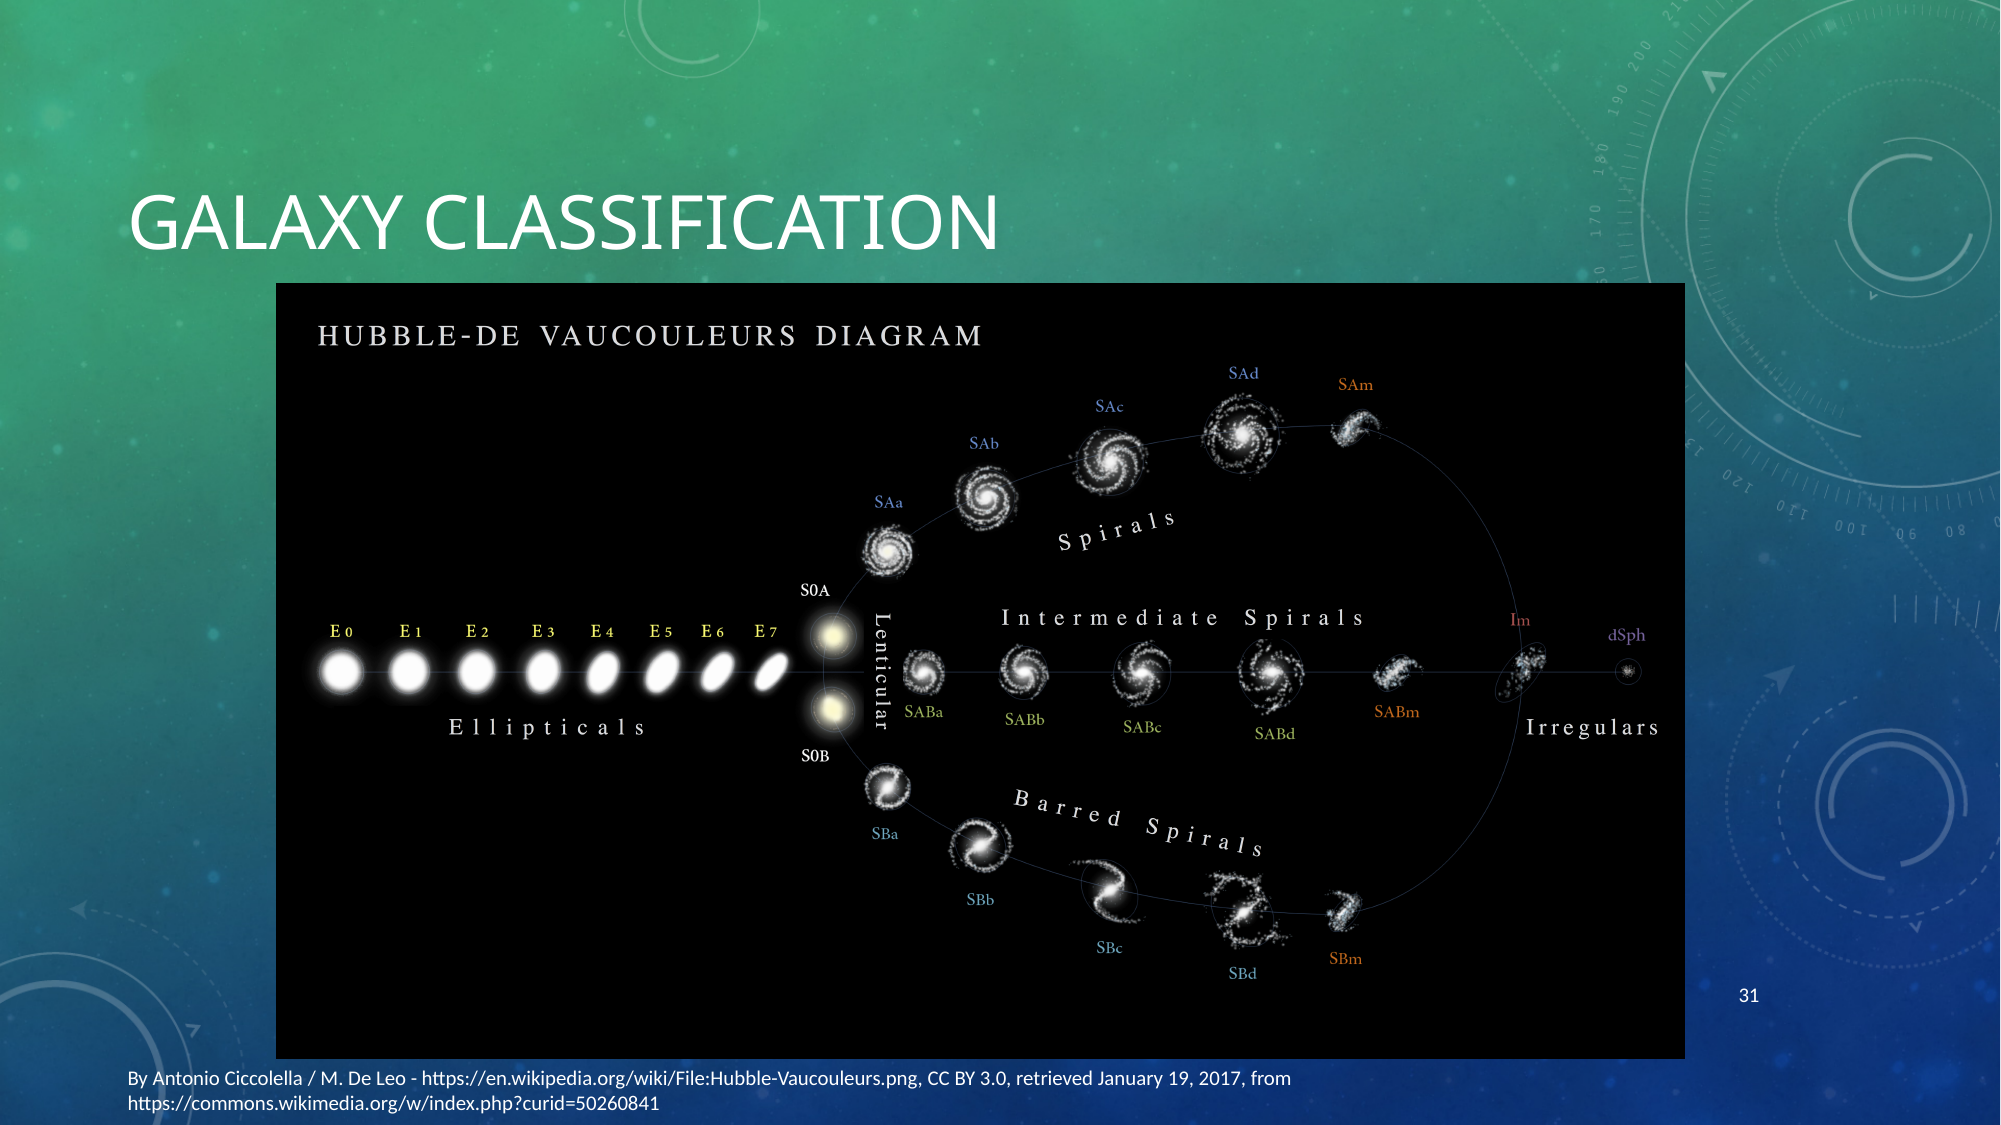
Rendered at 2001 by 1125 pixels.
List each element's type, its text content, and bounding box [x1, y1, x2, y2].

picture [0, 0, 2001, 1125]
footer By Antonio Ciccolella / M. De Leo - https://en.wikipedia.org/wiki/File:Hubble-Vaucouleurs.png, CC BY 3.0, retrieved January 19, 2017, from https://commons.wikimedia.org/w/index.php?curid=50260841 [112, 1058, 1397, 1121]
title Galaxy classification [112, 99, 1775, 339]
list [275, 283, 1685, 1059]
slide_number 31 [1690, 963, 1775, 1025]
